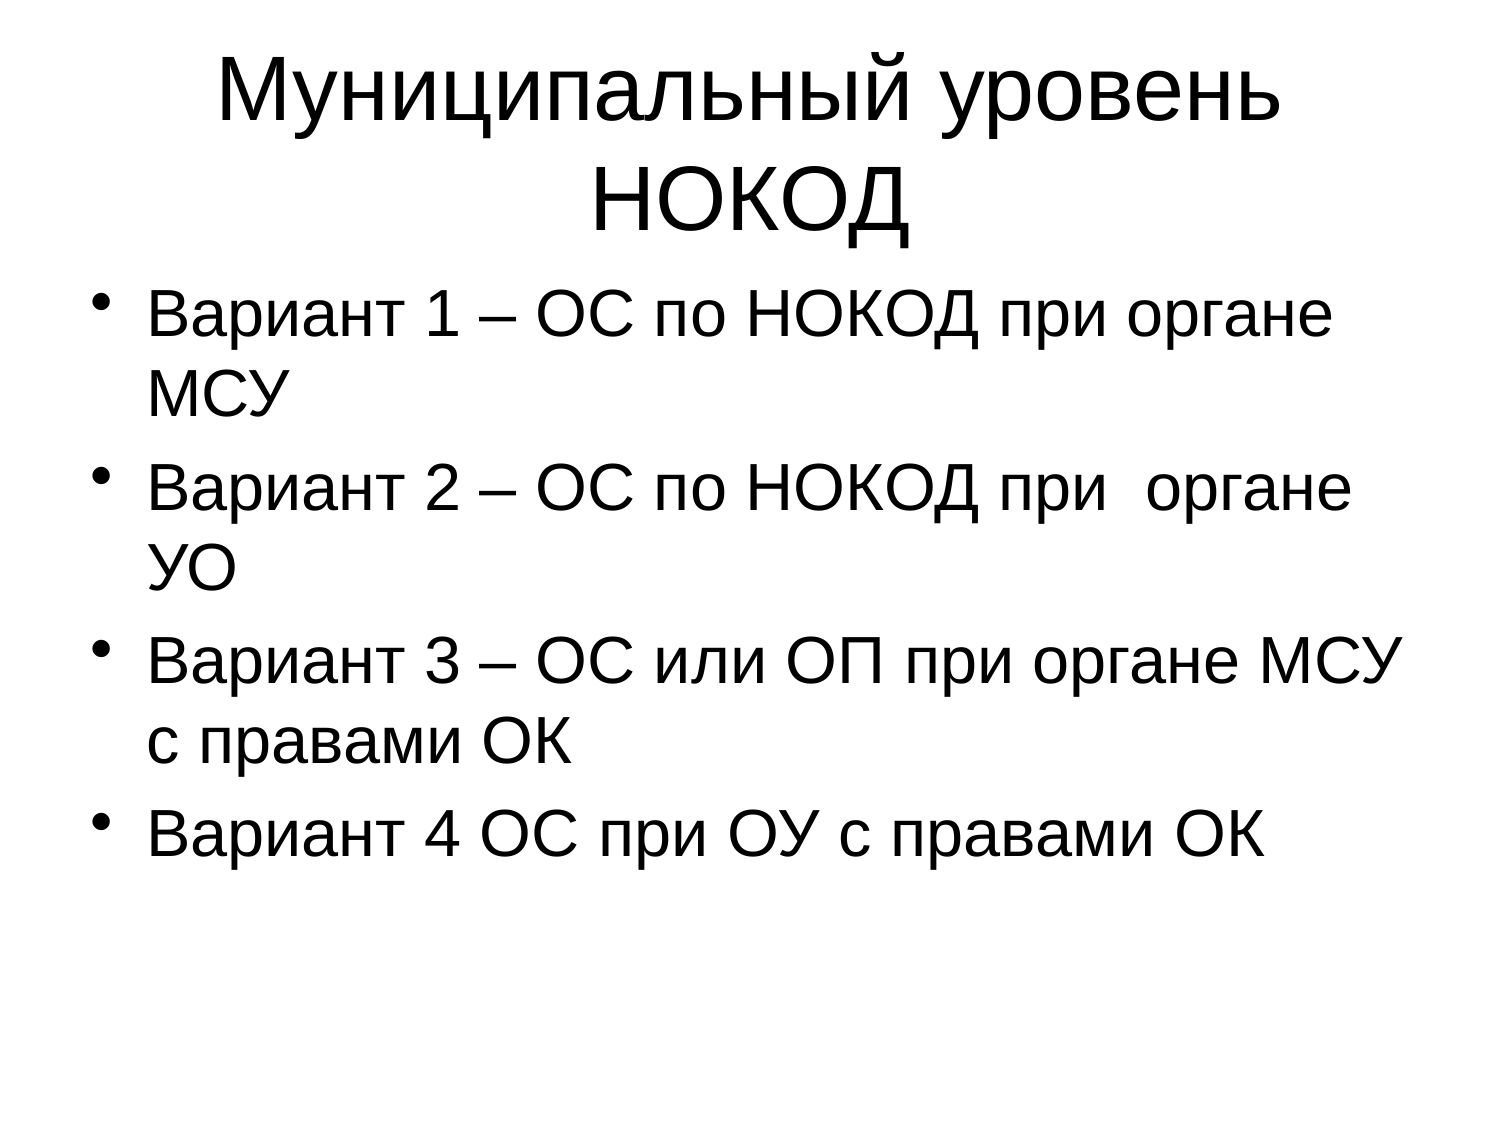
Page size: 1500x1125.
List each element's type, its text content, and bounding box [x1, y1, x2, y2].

list Вариант 1 – ОС по НОКОД при органе МСУ Вариант 2 – ОС по НОКОД при органе УО Вариант 3 – ОС или ОП при органе МСУ с правами ОК Вариант 4 ОС при ОУ с правами ОК [75, 262, 1425, 1005]
title Муниципальный уровень НОКОД [75, 45, 1425, 233]
